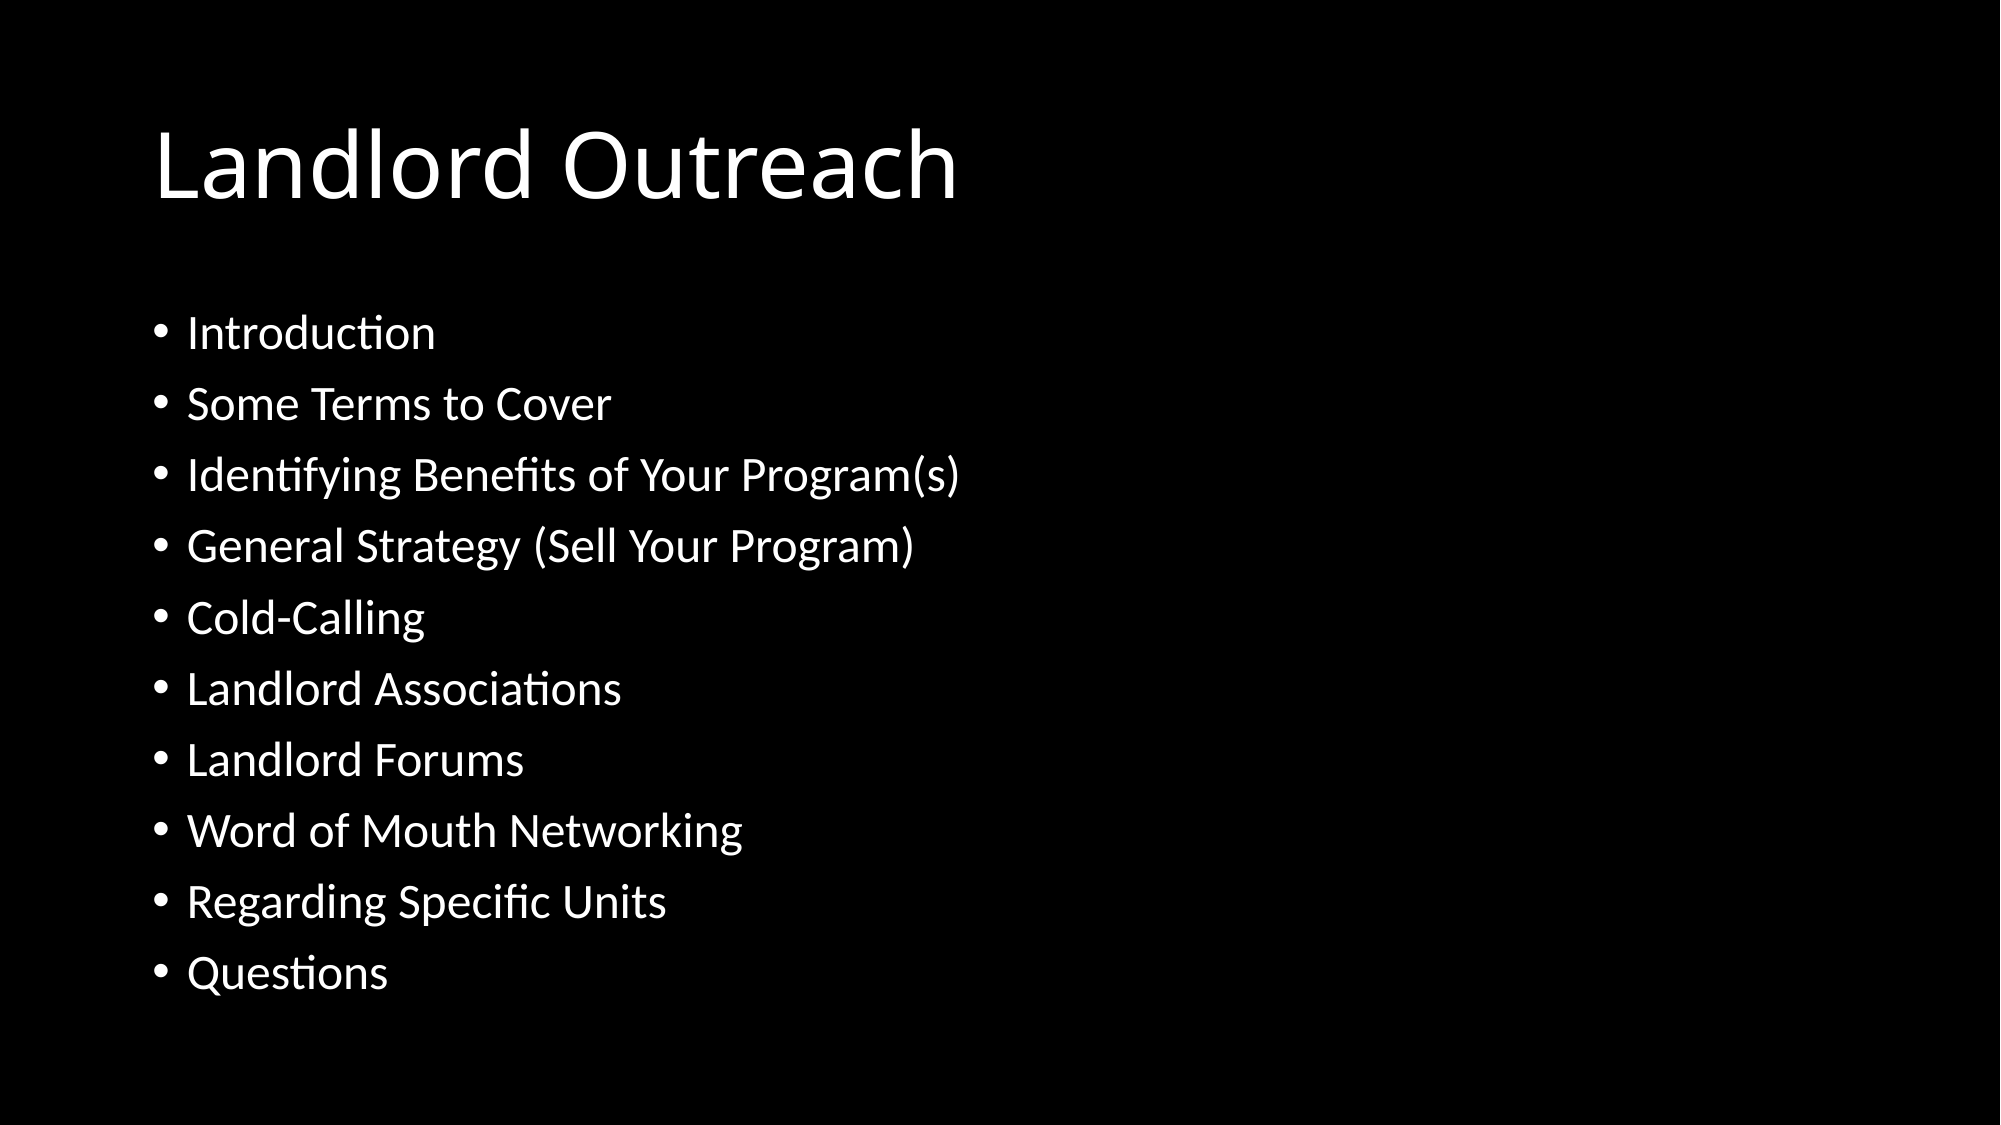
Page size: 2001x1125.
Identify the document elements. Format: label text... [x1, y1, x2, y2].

list Introduction Some Terms to Cover Identifying Benefits of Your Program(s) General Strategy (Sell Your Program) Cold-Calling Landlord Associations Landlord Forums Word of Mouth Networking Regarding Specific Units Questions [137, 299, 1863, 1014]
title Landlord Outreach [137, 59, 1863, 278]
